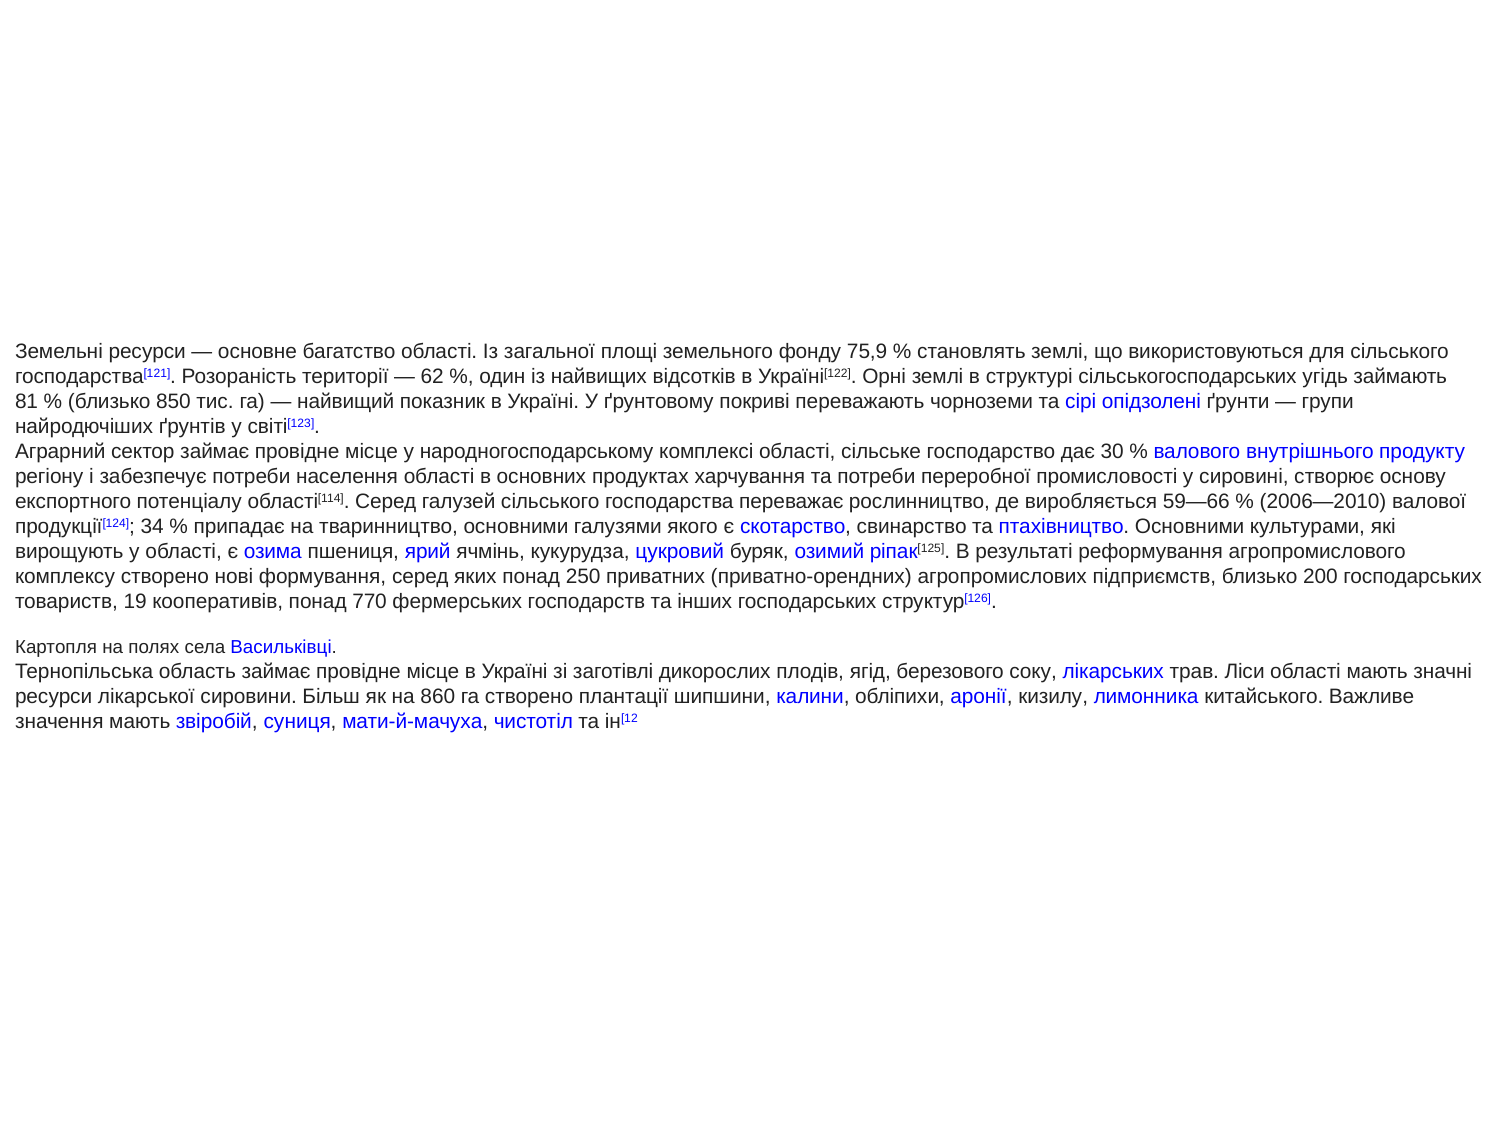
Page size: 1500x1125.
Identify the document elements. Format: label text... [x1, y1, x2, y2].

text_box Земельні ресурси — основне багатство області. Із загальної площі земельного фонду 75,9 % становлять землі, що використовуються для сільського господарства[121]. Розораність території — 62 %, один із найвищих відсотків в Україні[122]. Орні землі в структурі сільськогосподарських угідь займають 81 % (близько 850 тис. га) — найвищий показник в Україні. У ґрунтовому покриві переважають чорноземи та сірі опідзолені ґрунти — групи найродючіших ґрунтів у світі[123]. Аграрний сектор займає провідне місце у народногосподарському комплексі області, сільське господарство дає 30 % валового внутрішнього продукту регіону і забезпечує потреби населення області в основних продуктах харчування та потреби переробної промисловості у сировині, створює основу експортного потенціалу області[114]. Серед галузей сільського господарства переважає рослинництво, де виробляється 59—66 % (2006—2010) валової продукції[124]; 34 % припадає на тваринництво, основними галузями якого є скотарство, свинарство та птахівництво. Основними культурами, які вирощують у області, є озима пшениця, ярий ячмінь, кукурудза, цукровий буряк, озимий ріпак[125]. В результаті реформування агропромислового комплексу створено нові формування, серед яких понад 250 приватних (приватно-орендних) агропромислових підприємств, близько 200 господарських товариств, 19 кооперативів, понад 770 фермерських господарств та інших господарських структур[126]. Картопля на полях села Васильківці. Тернопільська область займає провідне місце в Україні зі заготівлі дикорослих плодів, ягід, березового соку, лікарських трав. Ліси області мають значні ресурси лікарської сировини. Більш як на 860 га створено плантації шипшини, калини, обліпихи, аронії, кизилу, лимонника китайського. Важливе значення мають звіробій, суниця, мати-й-мачуха, чистотіл та ін[12 [0, 330, 1500, 740]
